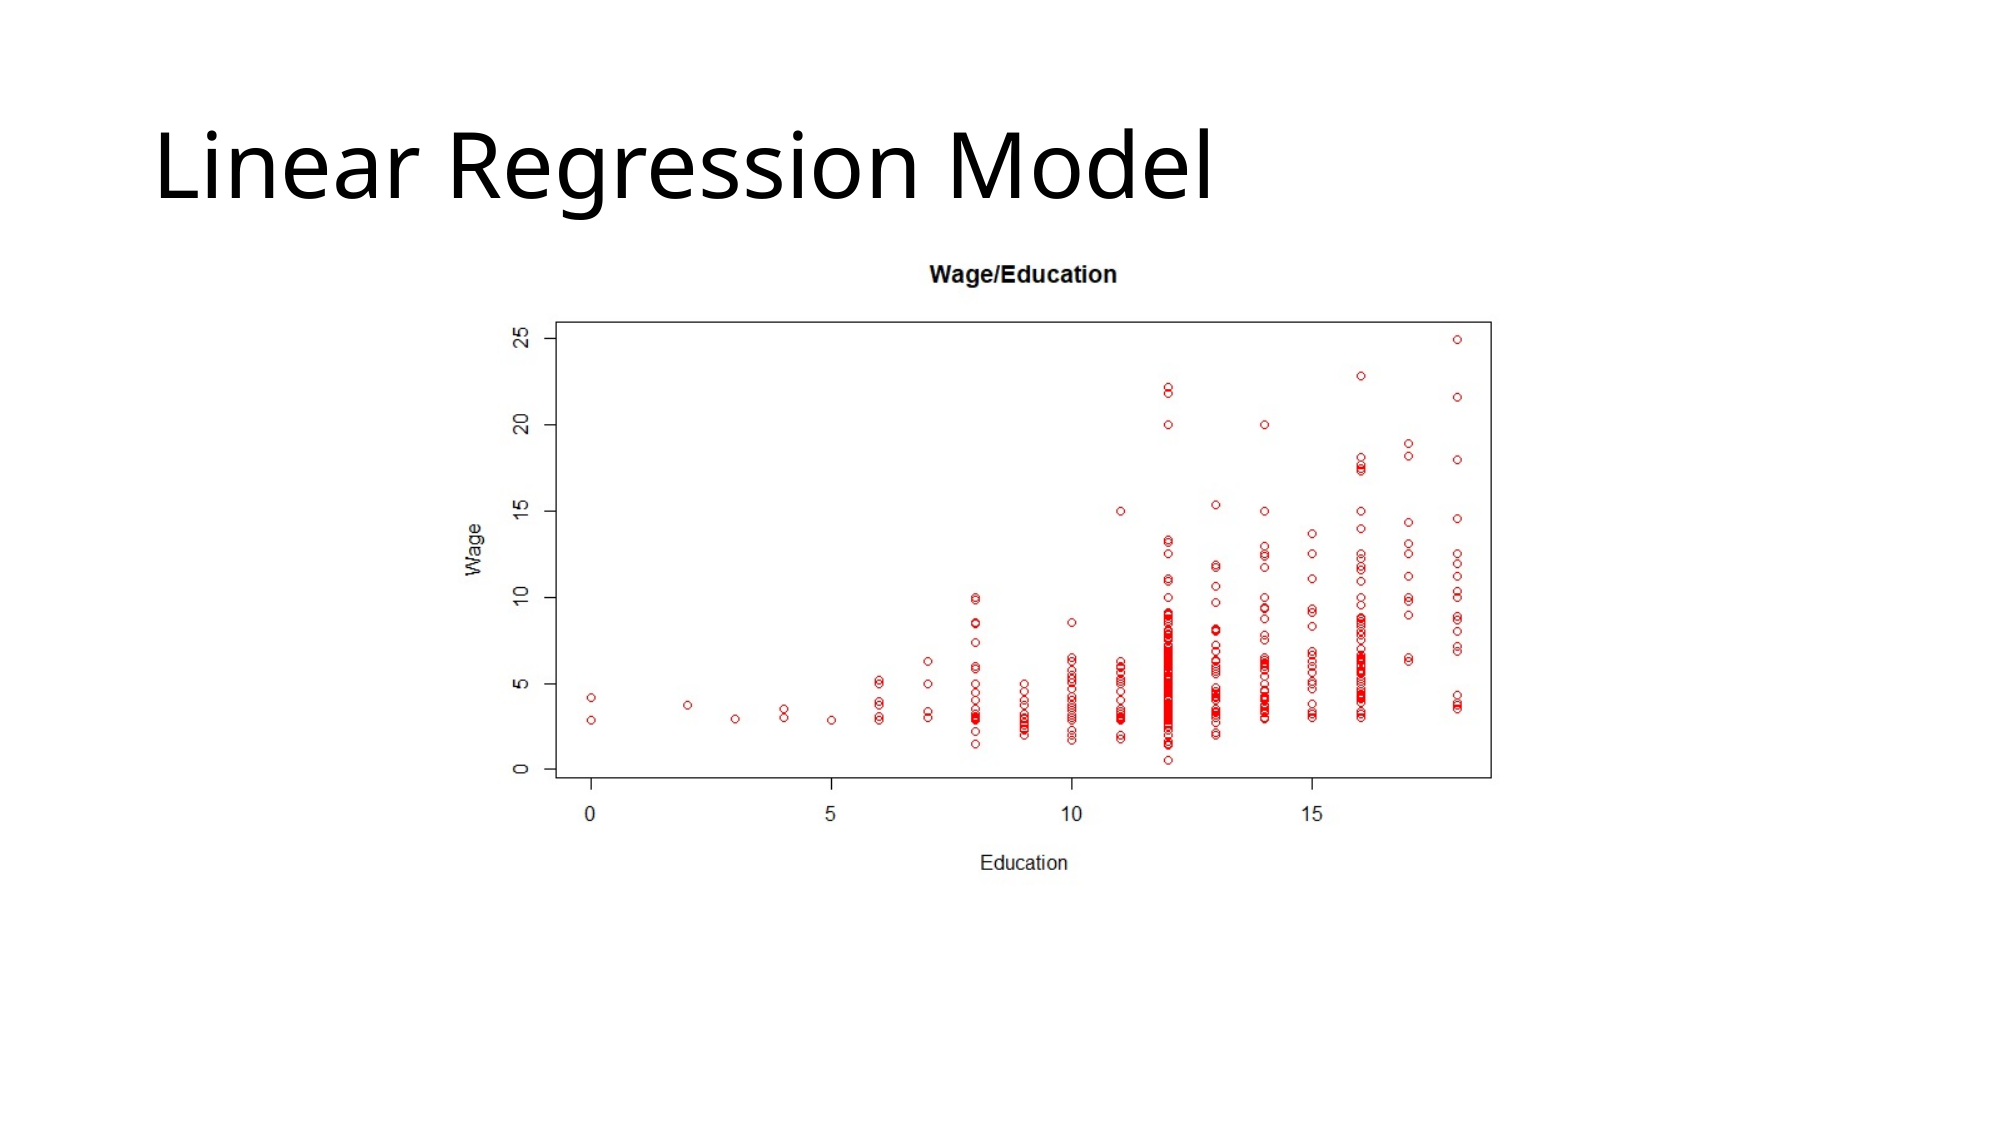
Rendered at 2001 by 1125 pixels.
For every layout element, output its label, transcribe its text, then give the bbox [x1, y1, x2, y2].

picture [458, 224, 1542, 901]
title Linear Regression Model [137, 59, 1863, 278]
